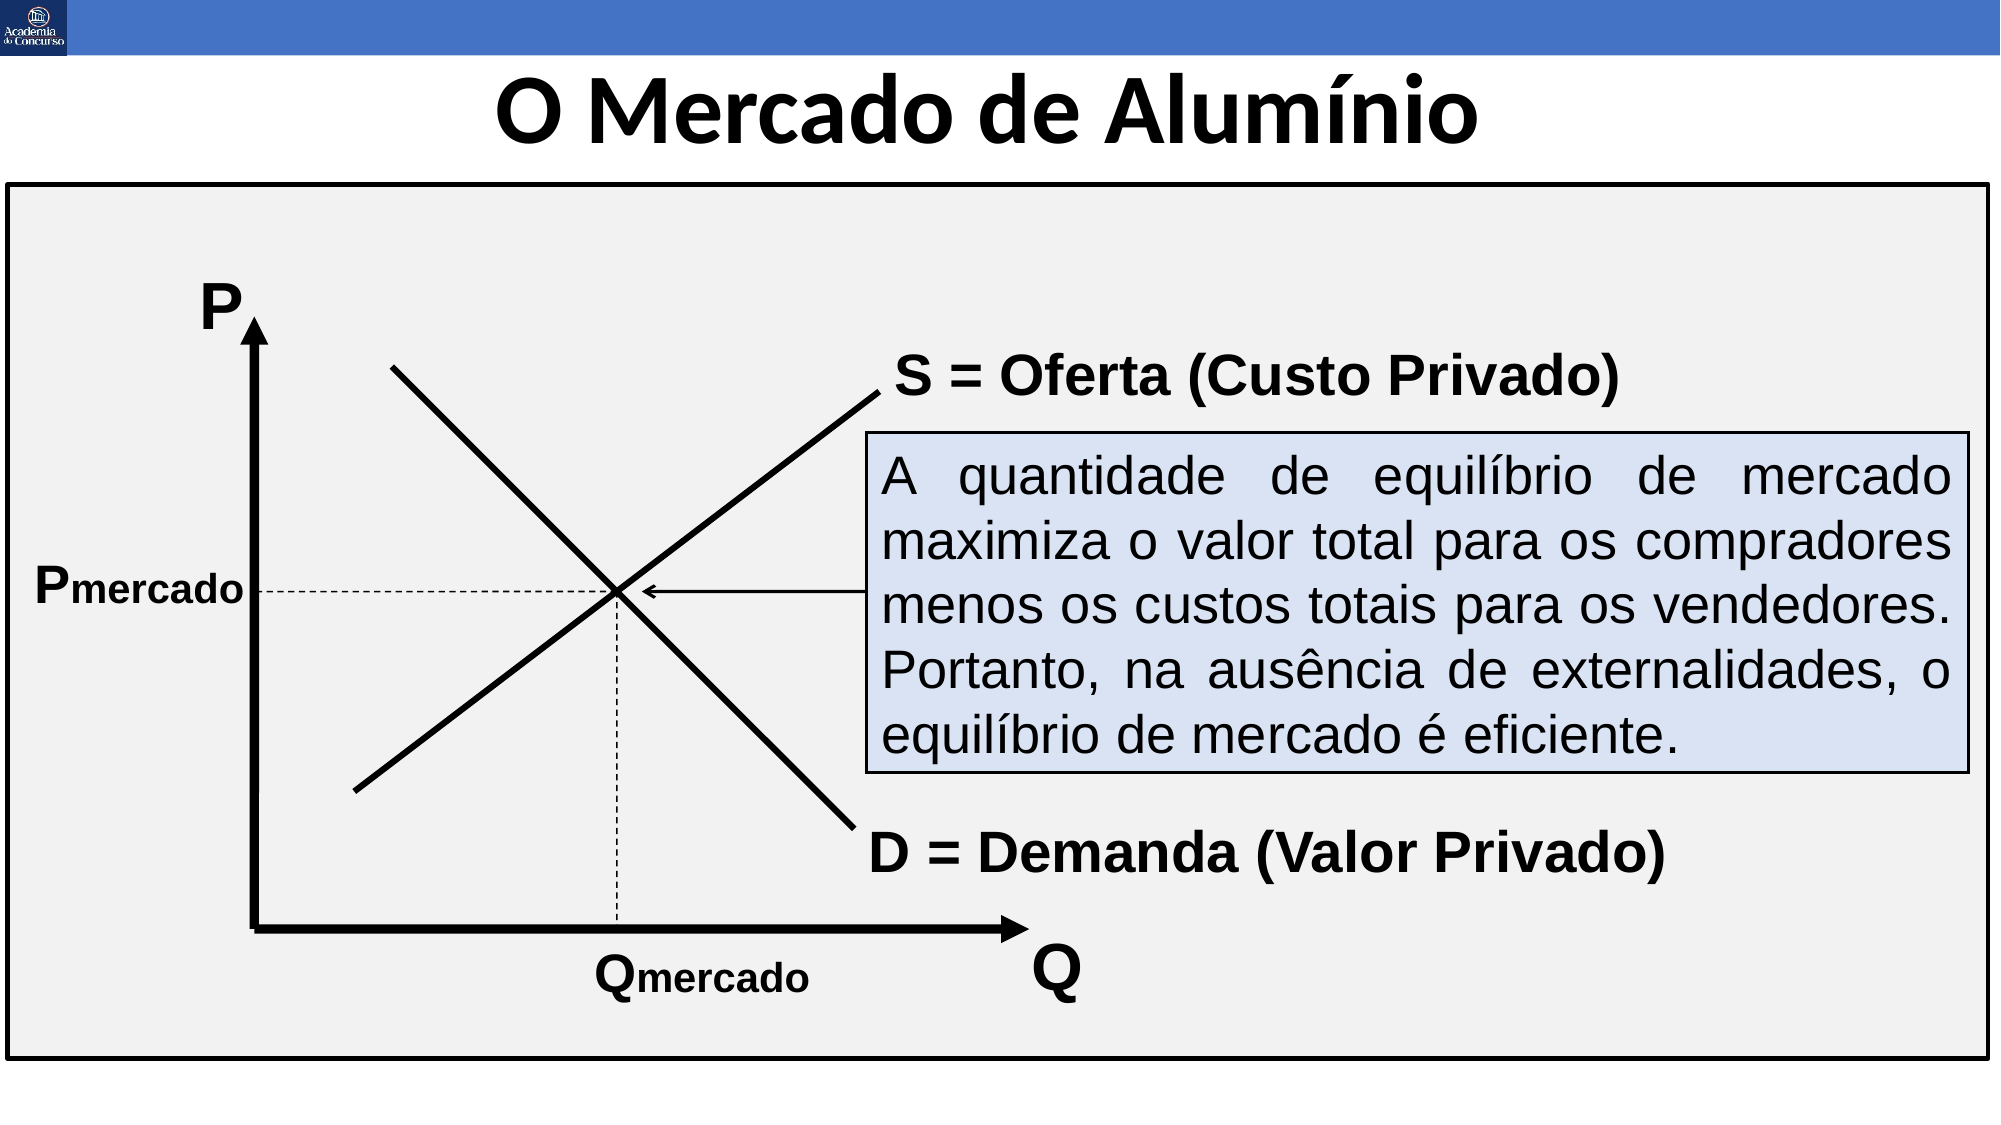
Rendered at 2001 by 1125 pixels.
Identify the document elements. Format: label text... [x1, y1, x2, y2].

text_box S = Oferta (Custo Privado) [879, 329, 1697, 415]
text_box Qmercado [579, 930, 835, 1011]
text_box Q [1016, 916, 1105, 1012]
text_box P [184, 255, 273, 350]
text_box D = Demanda (Valor Privado) [854, 806, 1697, 892]
text_box [7, 184, 1989, 1059]
picture [0, 0, 67, 56]
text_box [641, 432, 1969, 777]
text_box O Mercado de Alumínio [468, 36, 1496, 172]
text_box Pmercado [19, 542, 269, 622]
